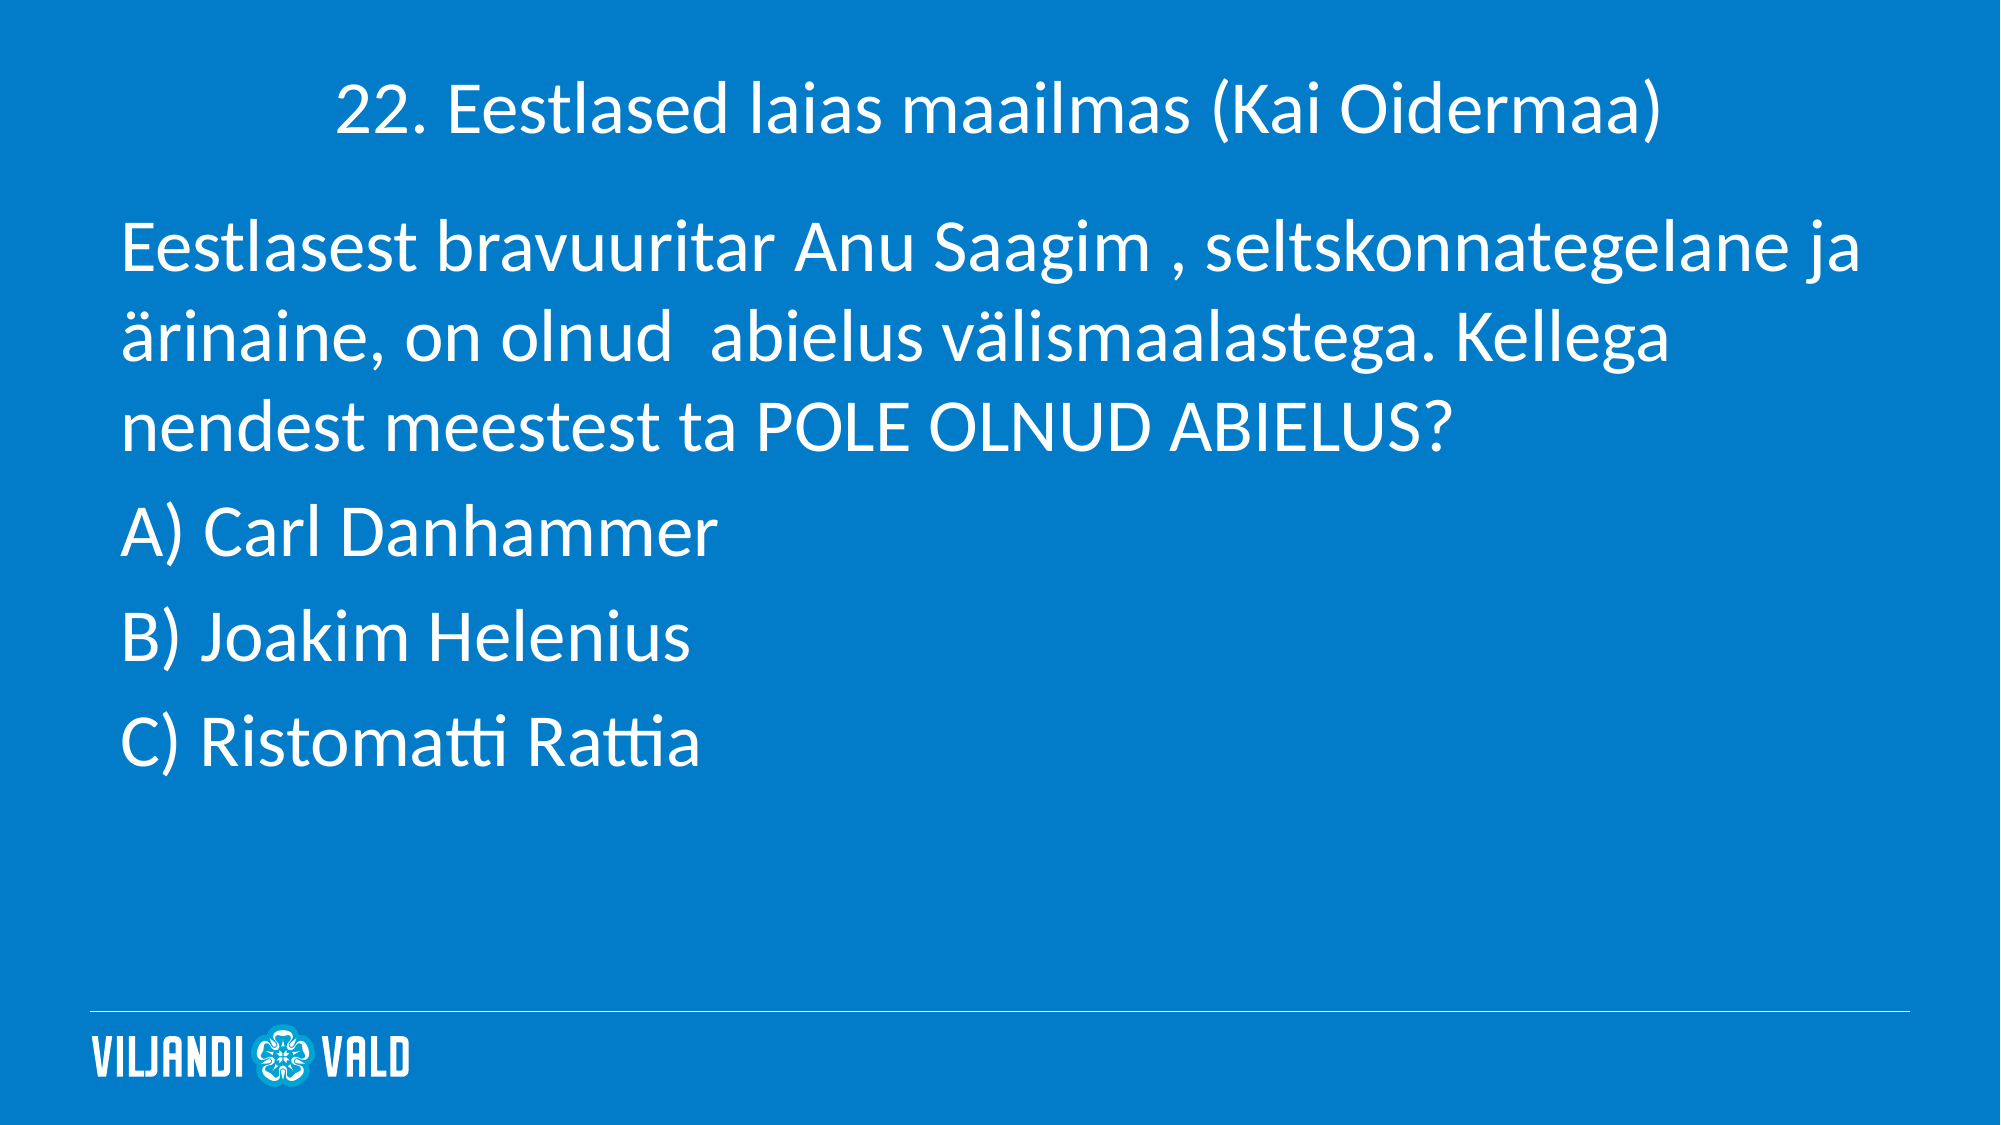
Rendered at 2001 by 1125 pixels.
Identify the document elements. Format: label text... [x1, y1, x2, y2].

title 22. Eestlased laias maailmas (Kai Oidermaa) [99, 45, 1900, 162]
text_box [90, 1022, 410, 1089]
list Eestlasest bravuuritar Anu Saagim , seltskonnategelane ja ärinaine, on olnud abielus välismaalastega. Kellega nendest meestest ta POLE OLNUD ABIELUS? A) Carl Danhammer B) Joakim Helenius C) Ristomatti Rattia [99, 186, 1900, 1005]
